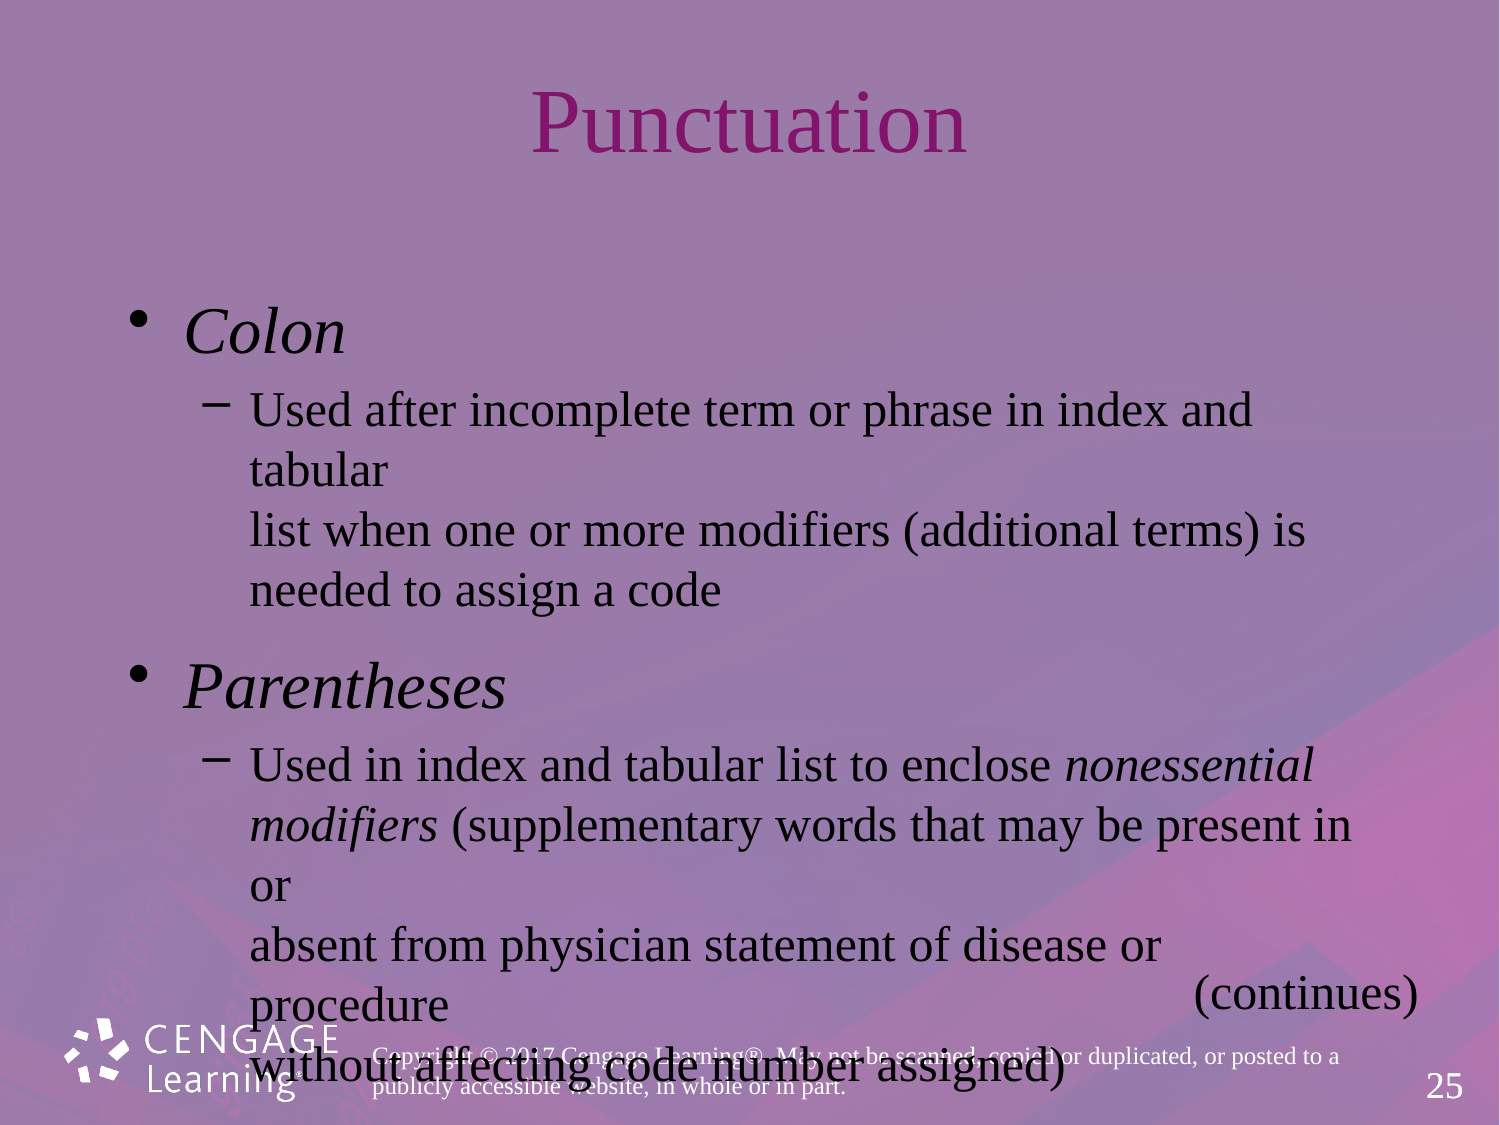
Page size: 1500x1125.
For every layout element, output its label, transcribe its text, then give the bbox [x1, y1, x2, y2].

list Colon Used after incomplete term or phrase in index and tabular list when one or more modifiers (additional terms) is needed to assign a code Parentheses Used in index and tabular list to enclose nonessential modifiers (supplementary words that may be present in or absent from physician statement of disease or procedure without affecting code number assigned) [112, 278, 1388, 988]
title Punctuation [112, 60, 1388, 278]
text_box (continues) [1178, 952, 1435, 1027]
picture [0, 0, 1500, 1125]
